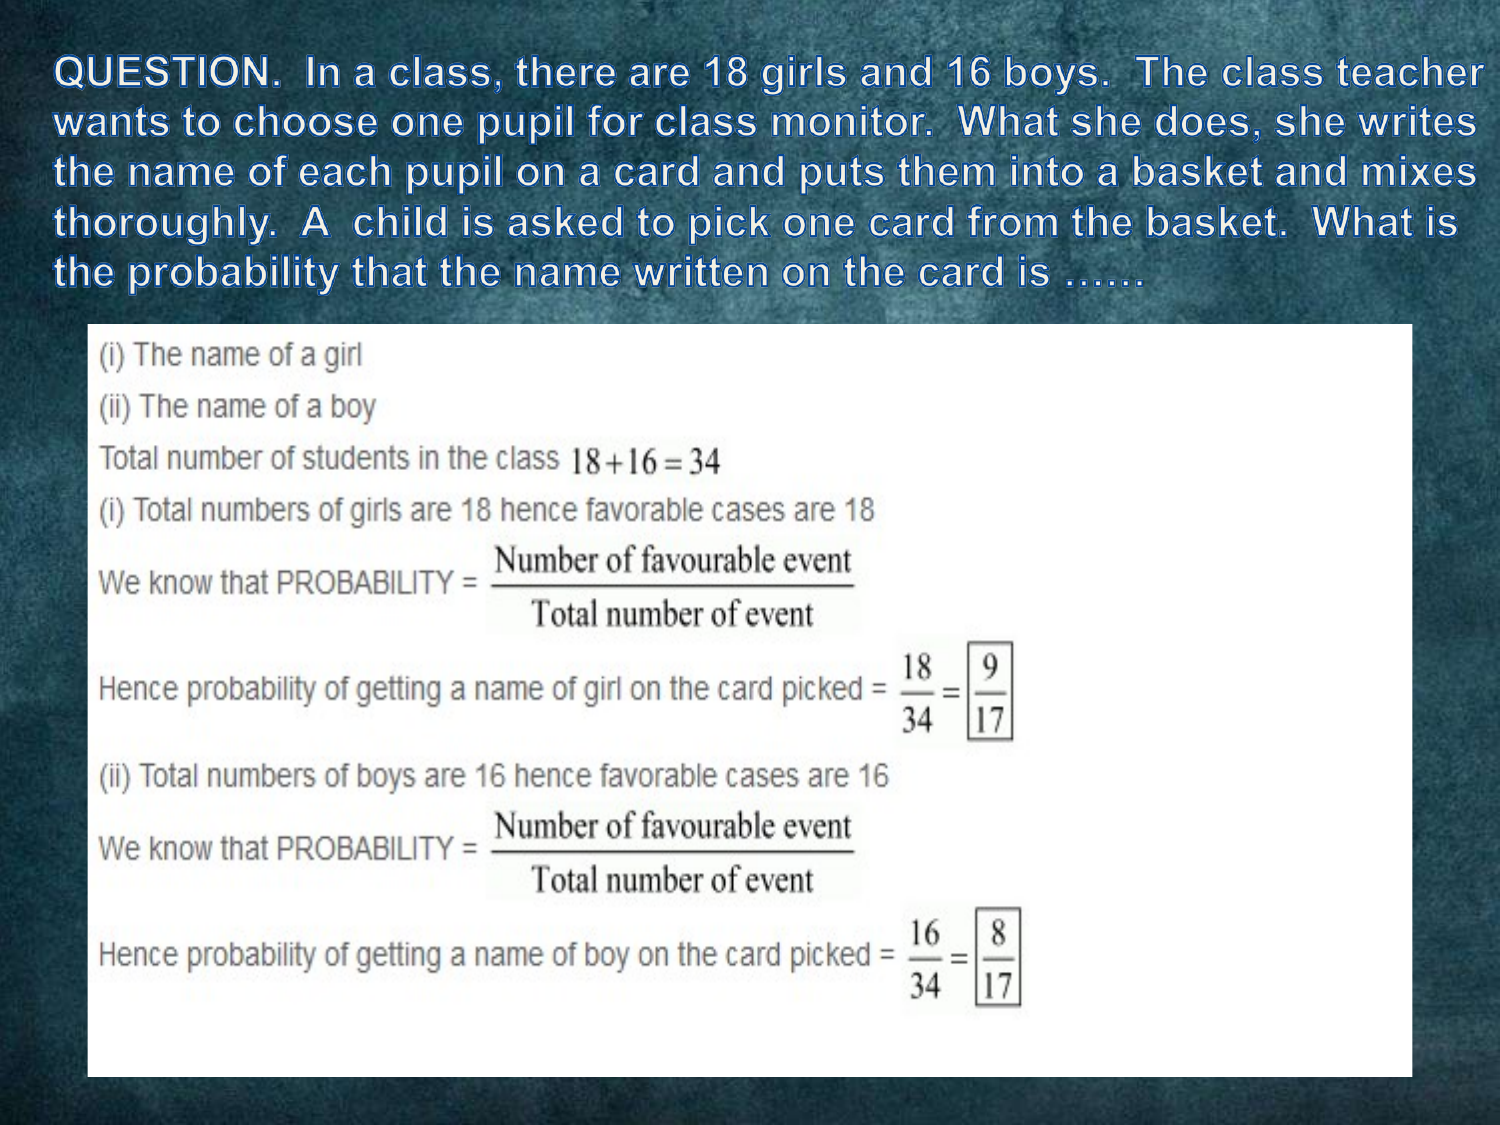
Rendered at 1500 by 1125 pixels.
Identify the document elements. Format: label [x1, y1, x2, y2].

text_box [87, 324, 1413, 1077]
text_box [49, 51, 1491, 300]
picture [0, 0, 1500, 1125]
